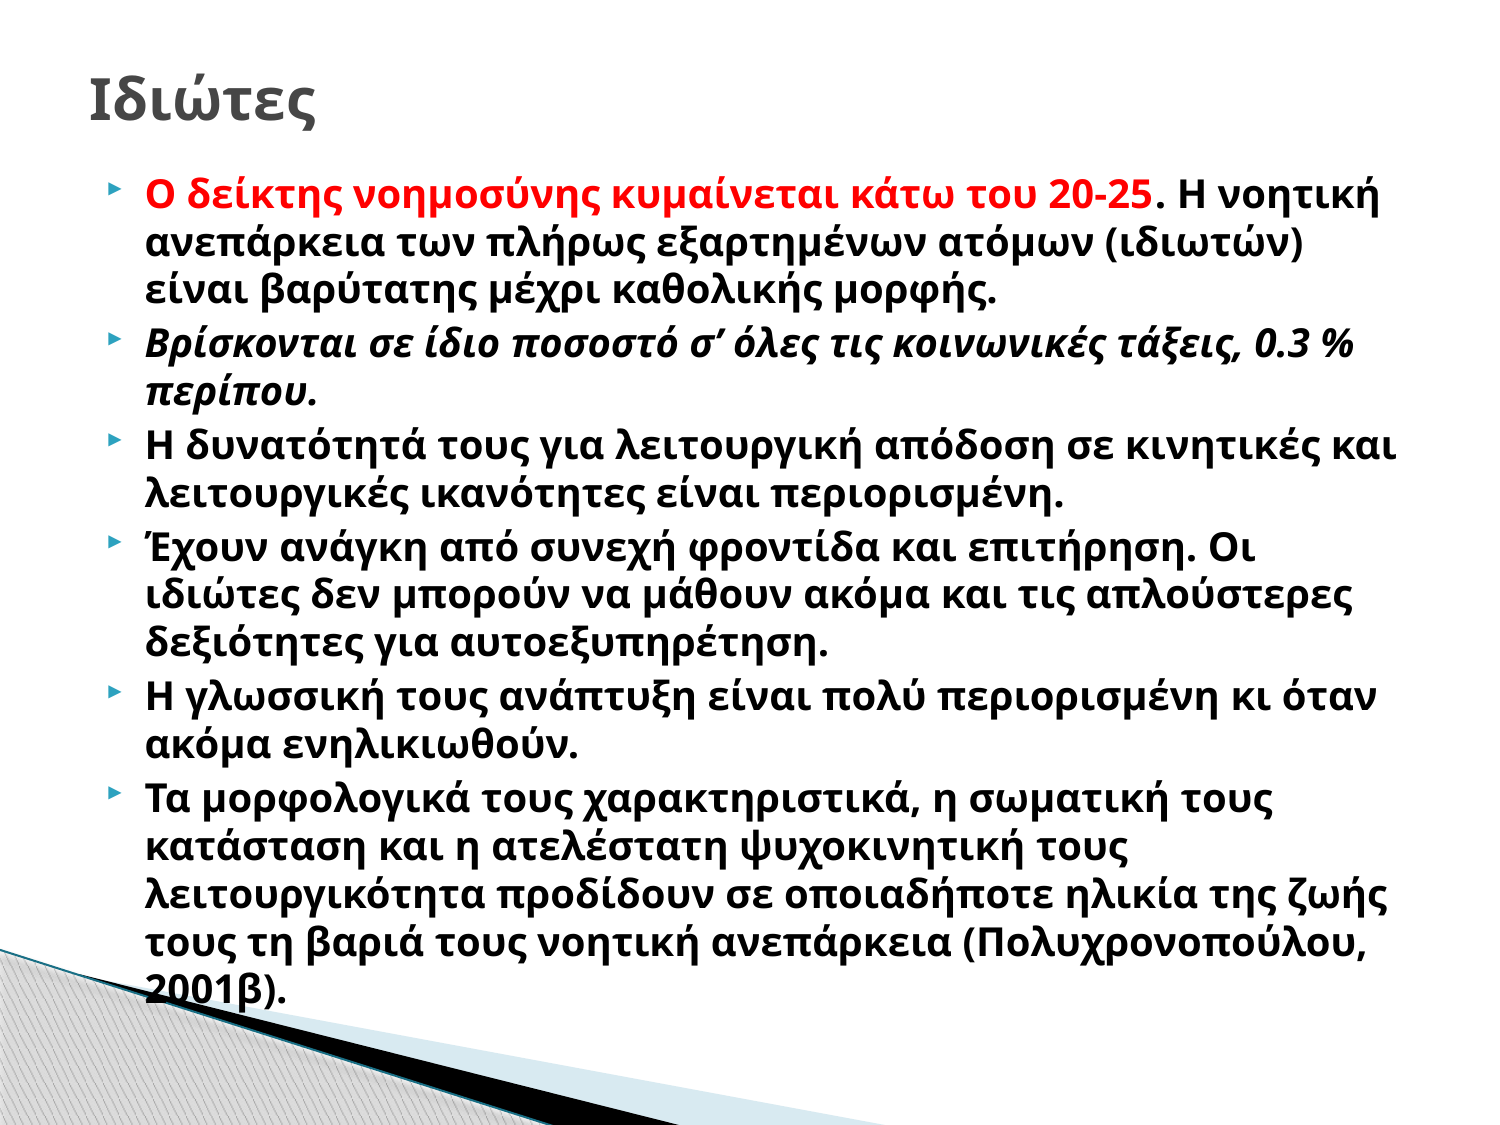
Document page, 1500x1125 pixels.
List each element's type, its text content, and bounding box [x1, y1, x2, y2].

list Ο δείκτης νοημοσύνης κυμαίνεται κάτω του 20-25. Η νοητική ανεπάρκεια των πλήρως εξαρτημένων ατόμων (ιδιωτών) είναι βαρύτατης μέχρι καθολικής μορφής. Βρίσκονται σε ίδιο ποσοστό σ’ όλες τις κοινωνικές τάξεις, 0.3 % περίπου. Η δυνατότητά τους για λειτουργική απόδοση σε κινητικές και λειτουργικές ικανότητες είναι περιορισμένη. Έχουν ανάγκη από συνεχή φροντίδα και επιτήρηση. Οι ιδιώτες δεν μπορούν να μάθουν ακόμα και τις απλούστερες δεξιότητες για αυτοεξυπηρέτηση. Η γλωσσική τους ανάπτυξη είναι πολύ περιορισμένη κι όταν ακόμα ενηλικιωθούν. Τα μορφολογικά τους χαρακτηριστικά, η σωματική τους κατάσταση και η ατελέστατη ψυχοκινητική τους λειτουργικότητα προδίδουν σε οποιαδήποτε ηλικία της ζωής τους τη βαριά τους νοητική ανεπάρκεια (Πολυχρονοπούλου, 2001β). [75, 160, 1425, 1024]
title Ιδιώτες [75, 45, 1425, 149]
